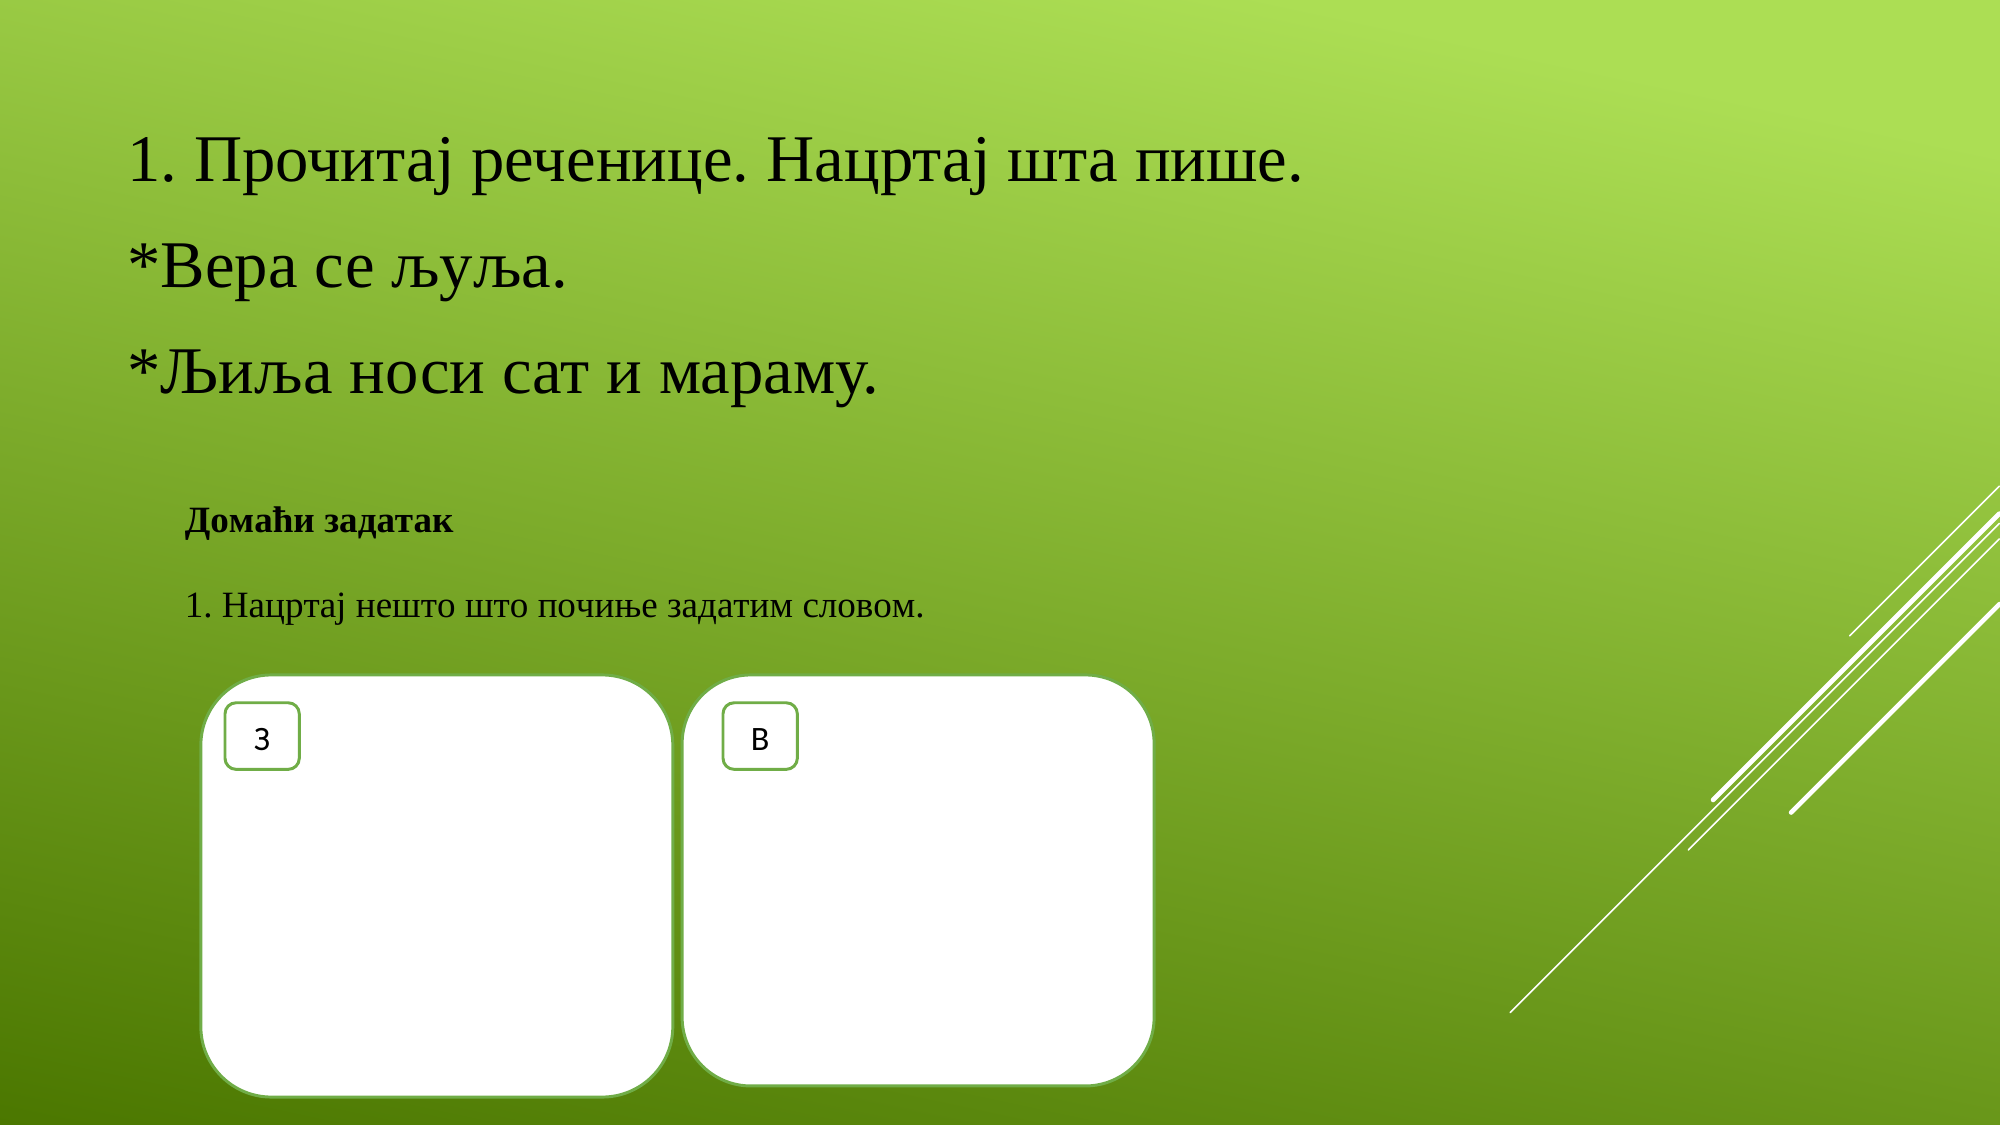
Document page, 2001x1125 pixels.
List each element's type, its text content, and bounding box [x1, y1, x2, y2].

picture [184, 498, 1587, 1102]
list 1. Прочитај реченице. Нацртај шта пише. *Вера се љуља. *Љиља носи сат и мараму. [112, 0, 1513, 593]
